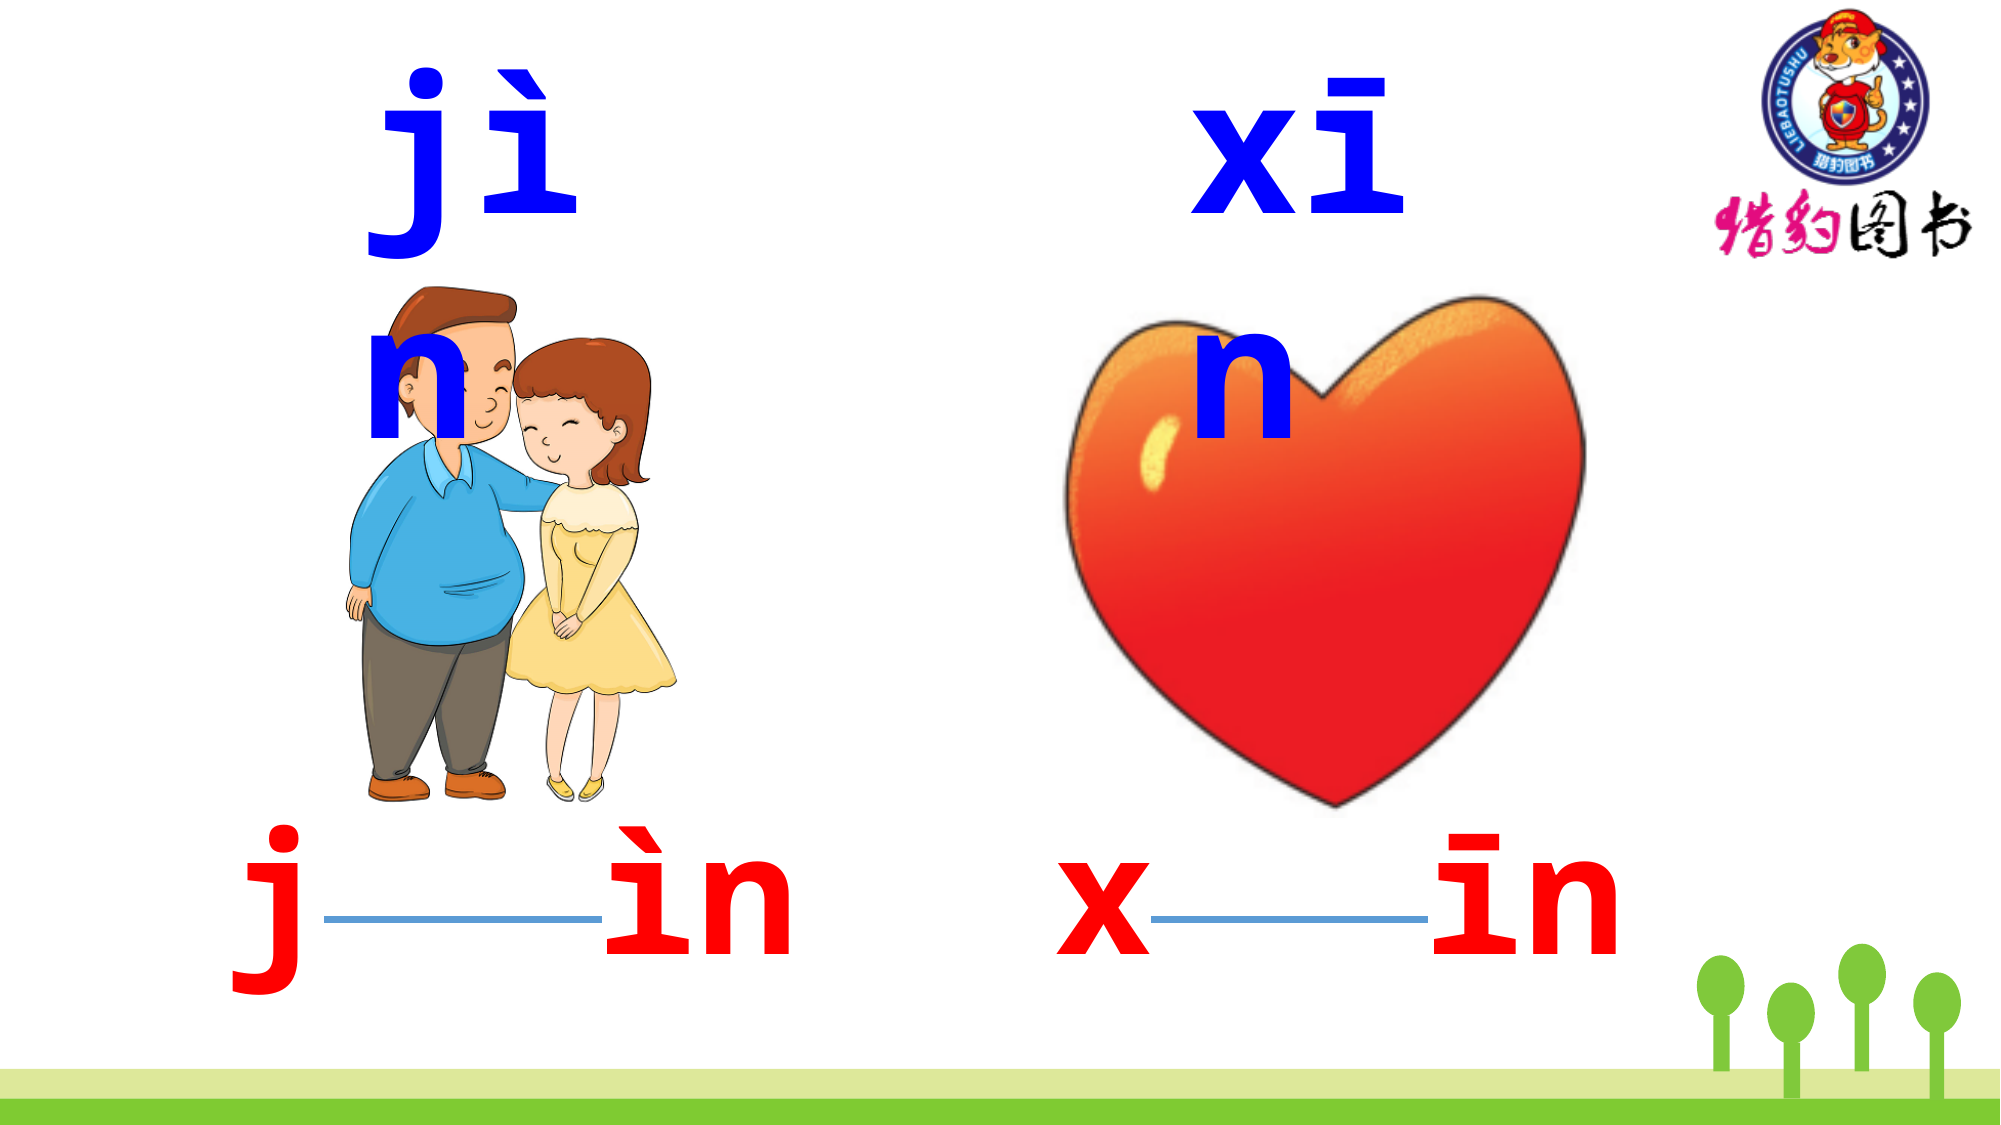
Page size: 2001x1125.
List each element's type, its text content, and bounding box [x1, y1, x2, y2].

picture [1049, 268, 1596, 818]
picture [306, 268, 686, 818]
text_box ìn [582, 780, 828, 943]
picture [1696, 0, 2000, 271]
text_box xīn [1173, 18, 1529, 268]
text_box x [1038, 780, 1189, 943]
text_box j [212, 780, 363, 943]
text_box īn [1409, 780, 1654, 943]
text_box jìn [346, 18, 703, 484]
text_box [0, 943, 2000, 1125]
